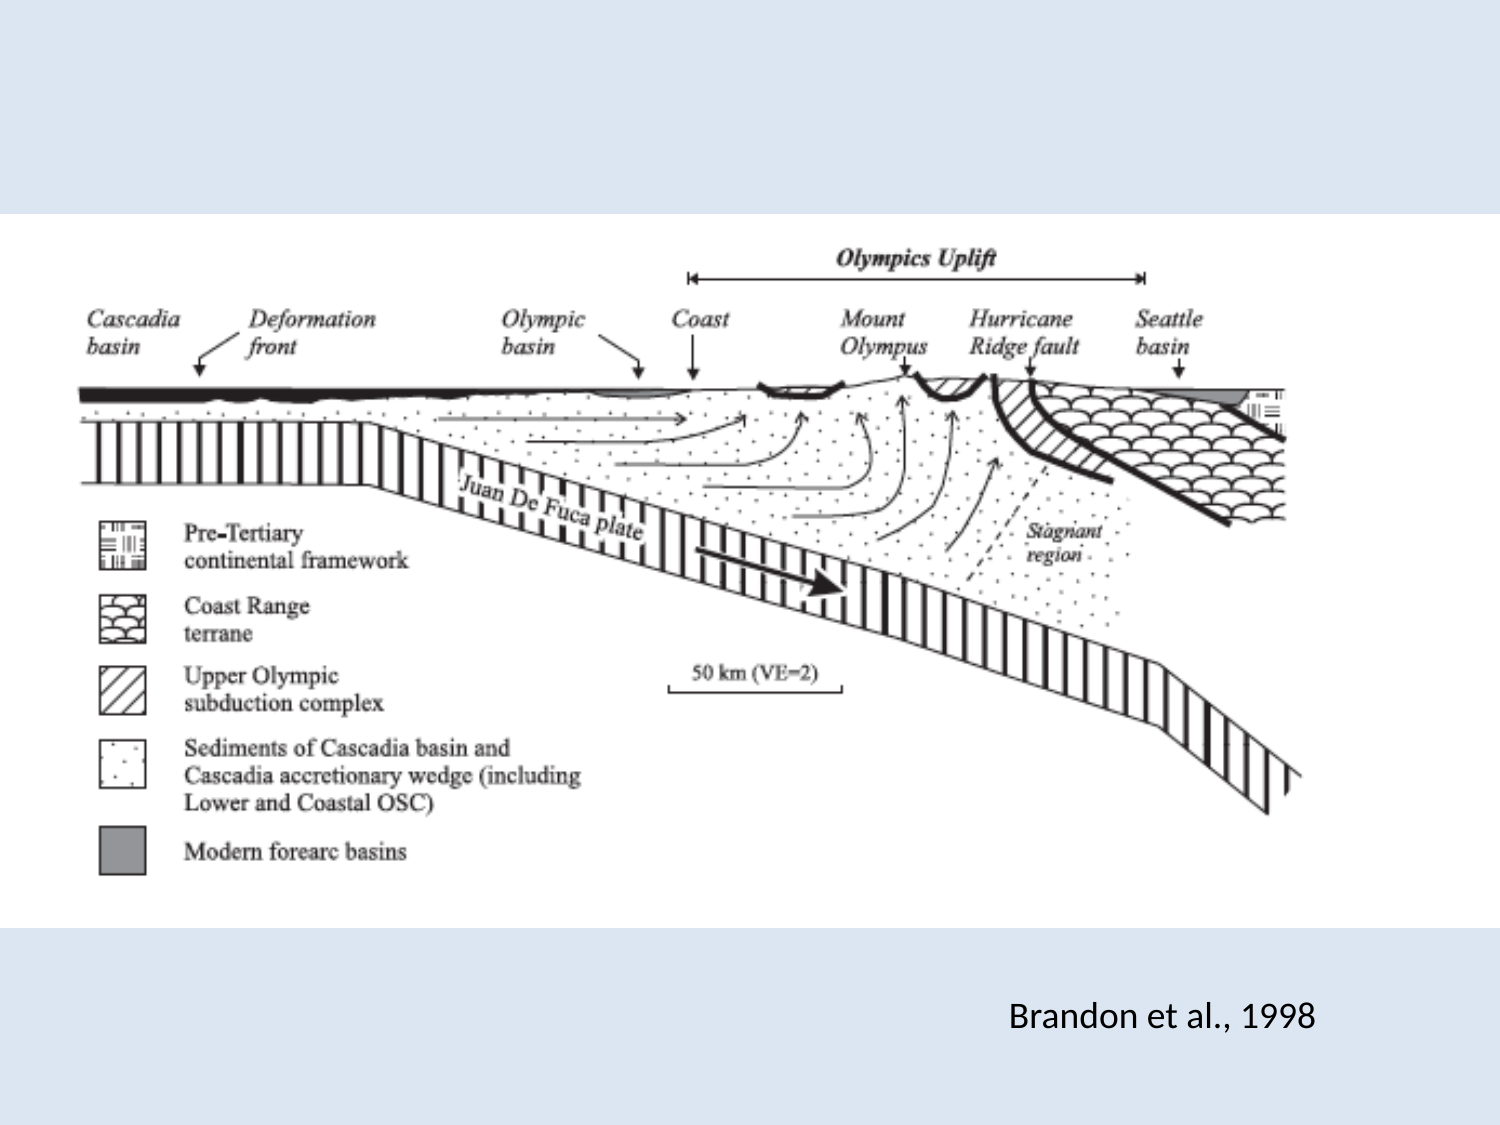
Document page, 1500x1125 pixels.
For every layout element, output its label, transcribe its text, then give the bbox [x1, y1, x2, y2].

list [0, 158, 1500, 984]
text_box Brandon et al., 1998 [994, 993, 1332, 1043]
